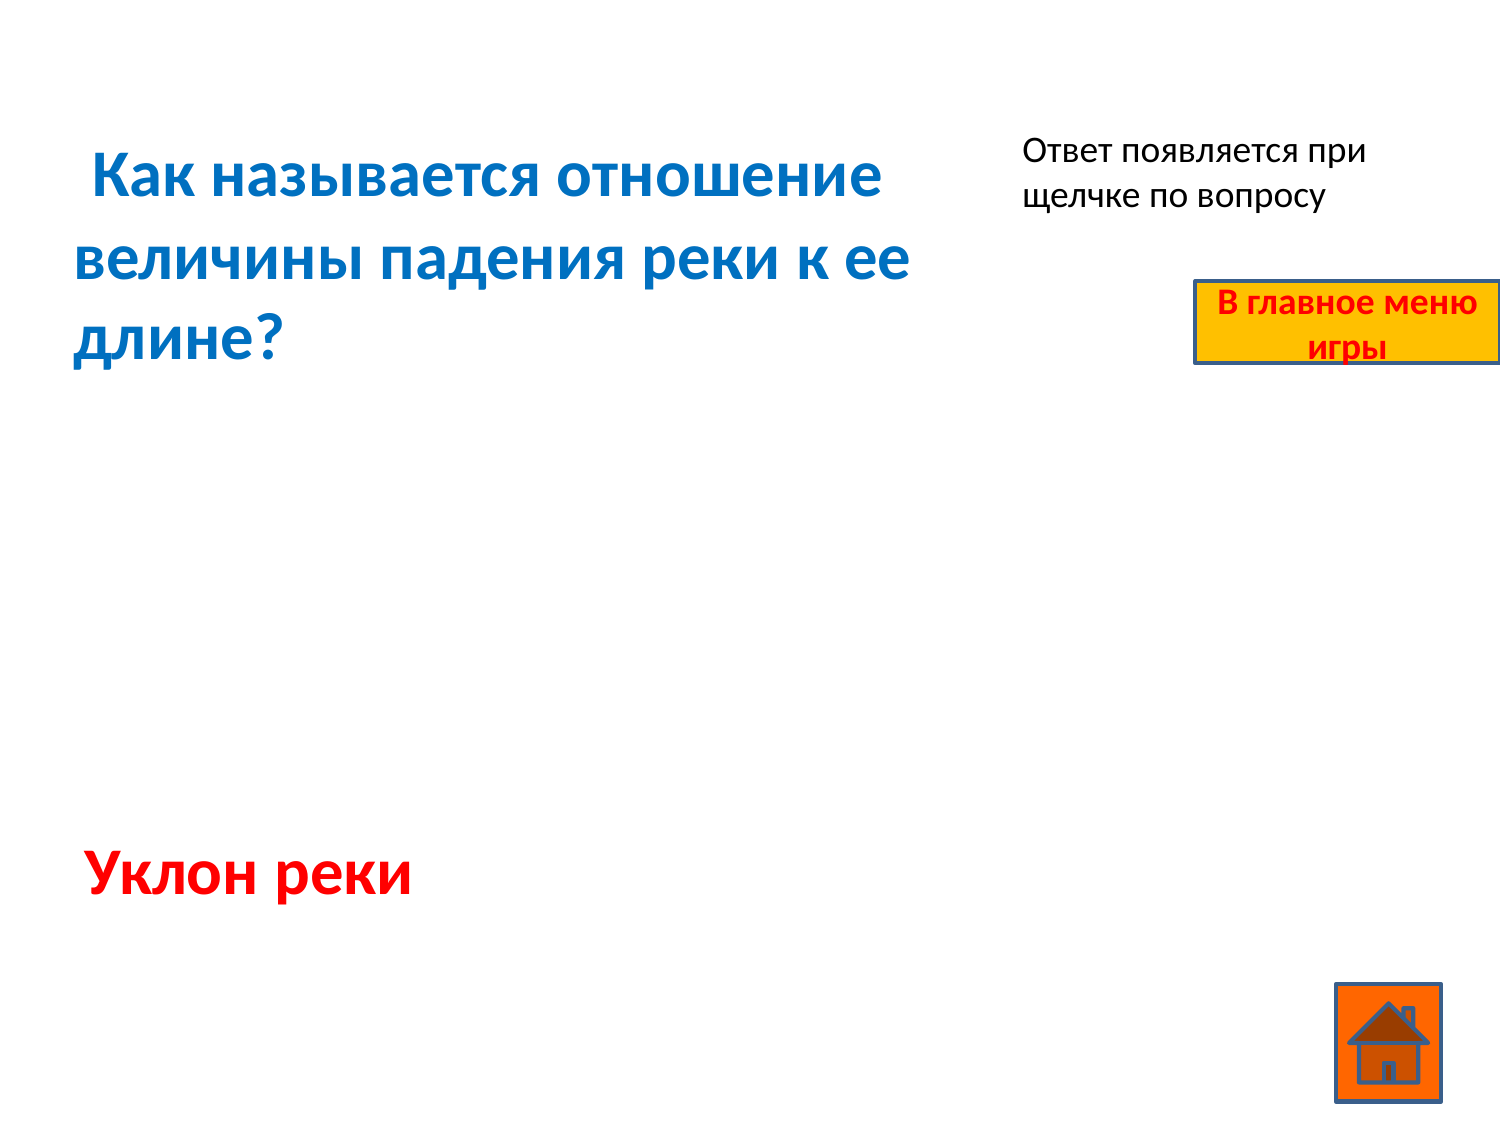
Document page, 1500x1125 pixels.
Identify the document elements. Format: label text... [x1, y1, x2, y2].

text_box Как называется отношение величины падения реки к ее длине? [58, 105, 1020, 381]
text_box Уклон реки [70, 820, 1055, 995]
text_box В главное меню игры [1193, 279, 1500, 365]
text_box [1334, 982, 1443, 1104]
text_box Ответ появляется при щелчке по вопросу [1007, 117, 1407, 222]
